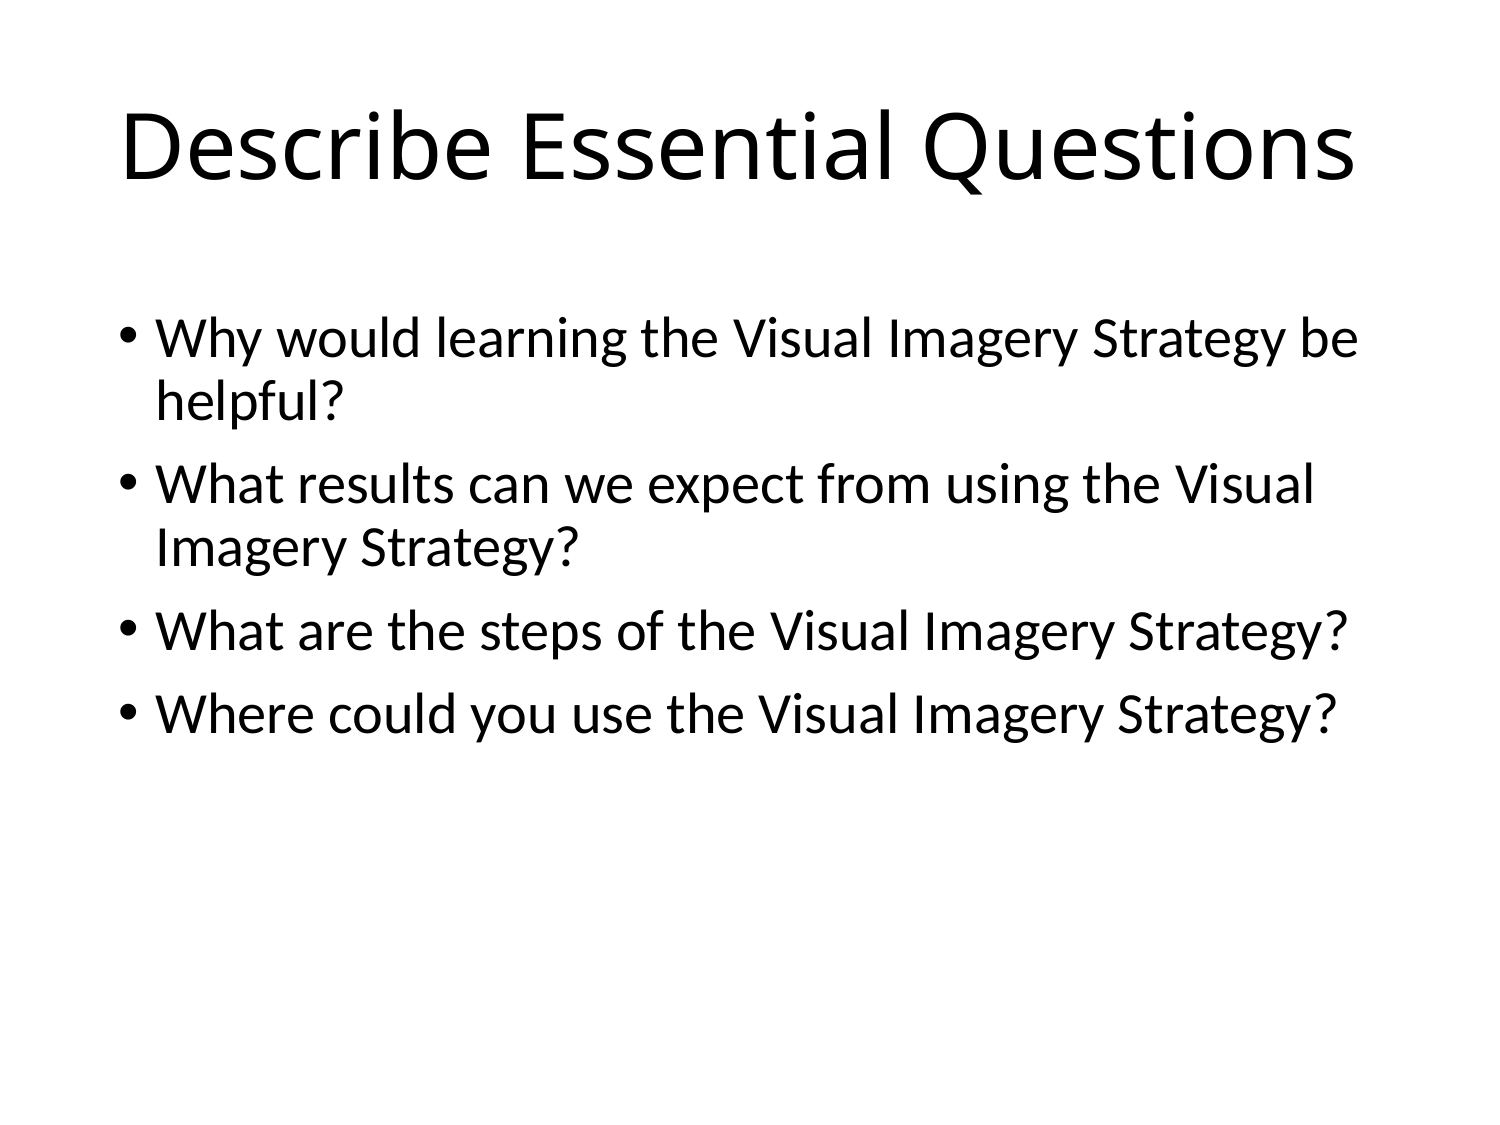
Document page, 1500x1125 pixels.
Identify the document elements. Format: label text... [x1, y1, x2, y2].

title Describe Essential Questions [103, 41, 1397, 259]
list Why would learning the Visual Imagery Strategy be helpful? What results can we expect from using the Visual Imagery Strategy? What are the steps of the Visual Imagery Strategy? Where could you use the Visual Imagery Strategy? [103, 299, 1397, 1014]
